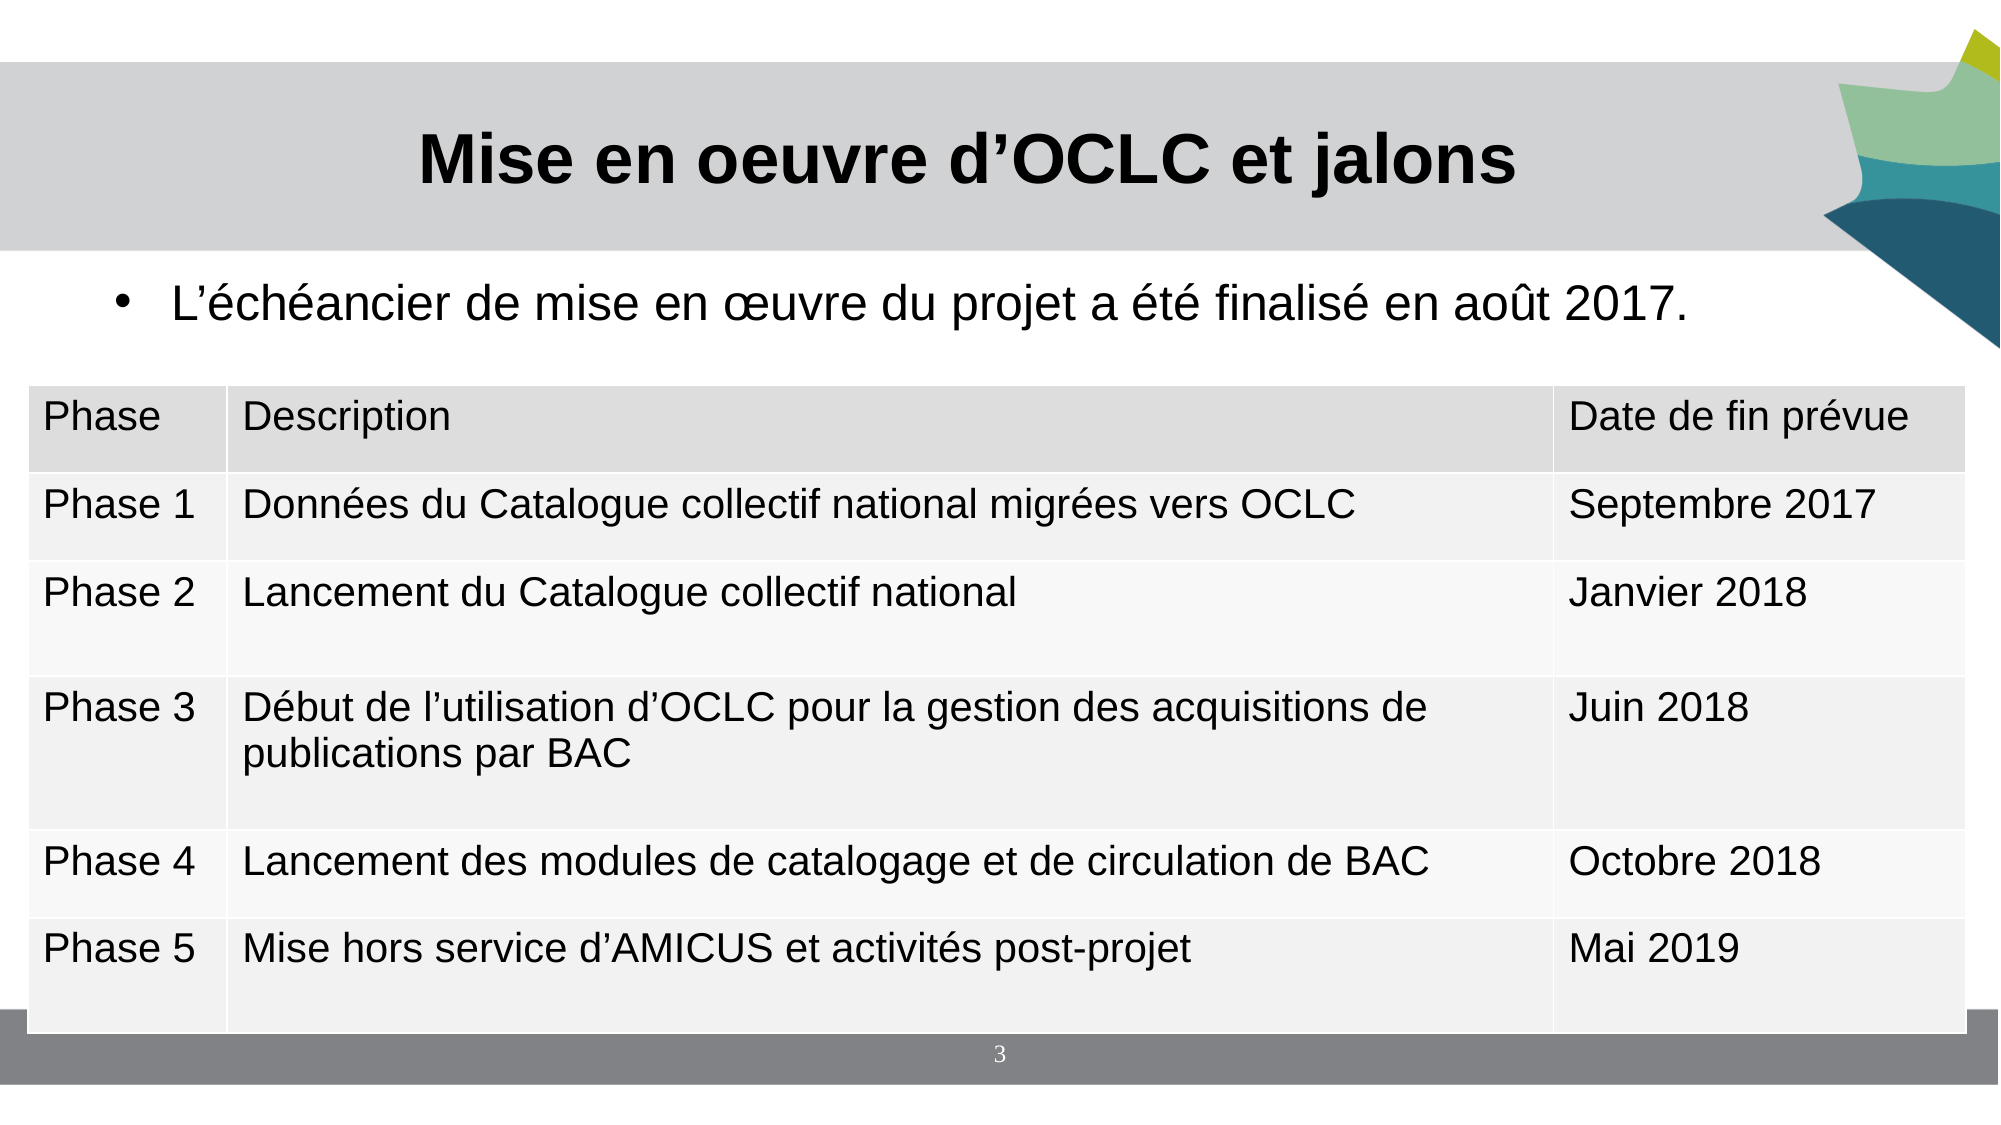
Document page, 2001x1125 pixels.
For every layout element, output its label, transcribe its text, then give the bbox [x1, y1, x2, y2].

slide_number 3 [766, 1034, 1234, 1083]
table_cell Septembre 2017 [1554, 474, 1965, 560]
list L’échéancier de mise en œuvre du projet a été finalisé en août 2017. [99, 262, 1945, 338]
table_cell Juin 2018 [1554, 677, 1965, 829]
table_cell Janvier 2018 [1554, 562, 1965, 675]
table_cell Phase 1 [29, 474, 226, 560]
table_cell Phase 4 [29, 831, 226, 917]
table_cell Lancement du Catalogue collectif national [228, 562, 1553, 675]
title Mise en oeuvre d’OCLC et jalons [181, 66, 1756, 244]
table_header Description [228, 386, 1553, 472]
picture [0, 0, 2000, 1125]
table_cell Données du Catalogue collectif national migrées vers OCLC [228, 474, 1553, 560]
table_cell Phase 2 [29, 562, 226, 675]
table_header Date de fin prévue [1554, 386, 1965, 472]
table_header Phase [29, 386, 226, 472]
table_cell Phase 3 [29, 677, 226, 829]
table_cell Octobre 2018 [1554, 831, 1965, 917]
table_cell Phase 5 [29, 919, 226, 1032]
table_cell Lancement des modules de catalogage et de circulation de BAC [228, 831, 1553, 917]
table_cell Mise hors service d’AMICUS et activités post-projet [228, 919, 1553, 1032]
table_cell Mai 2019 [1554, 919, 1965, 1032]
table_cell Début de l’utilisation d’OCLC pour la gestion des acquisitions de publications par BAC [228, 677, 1553, 829]
